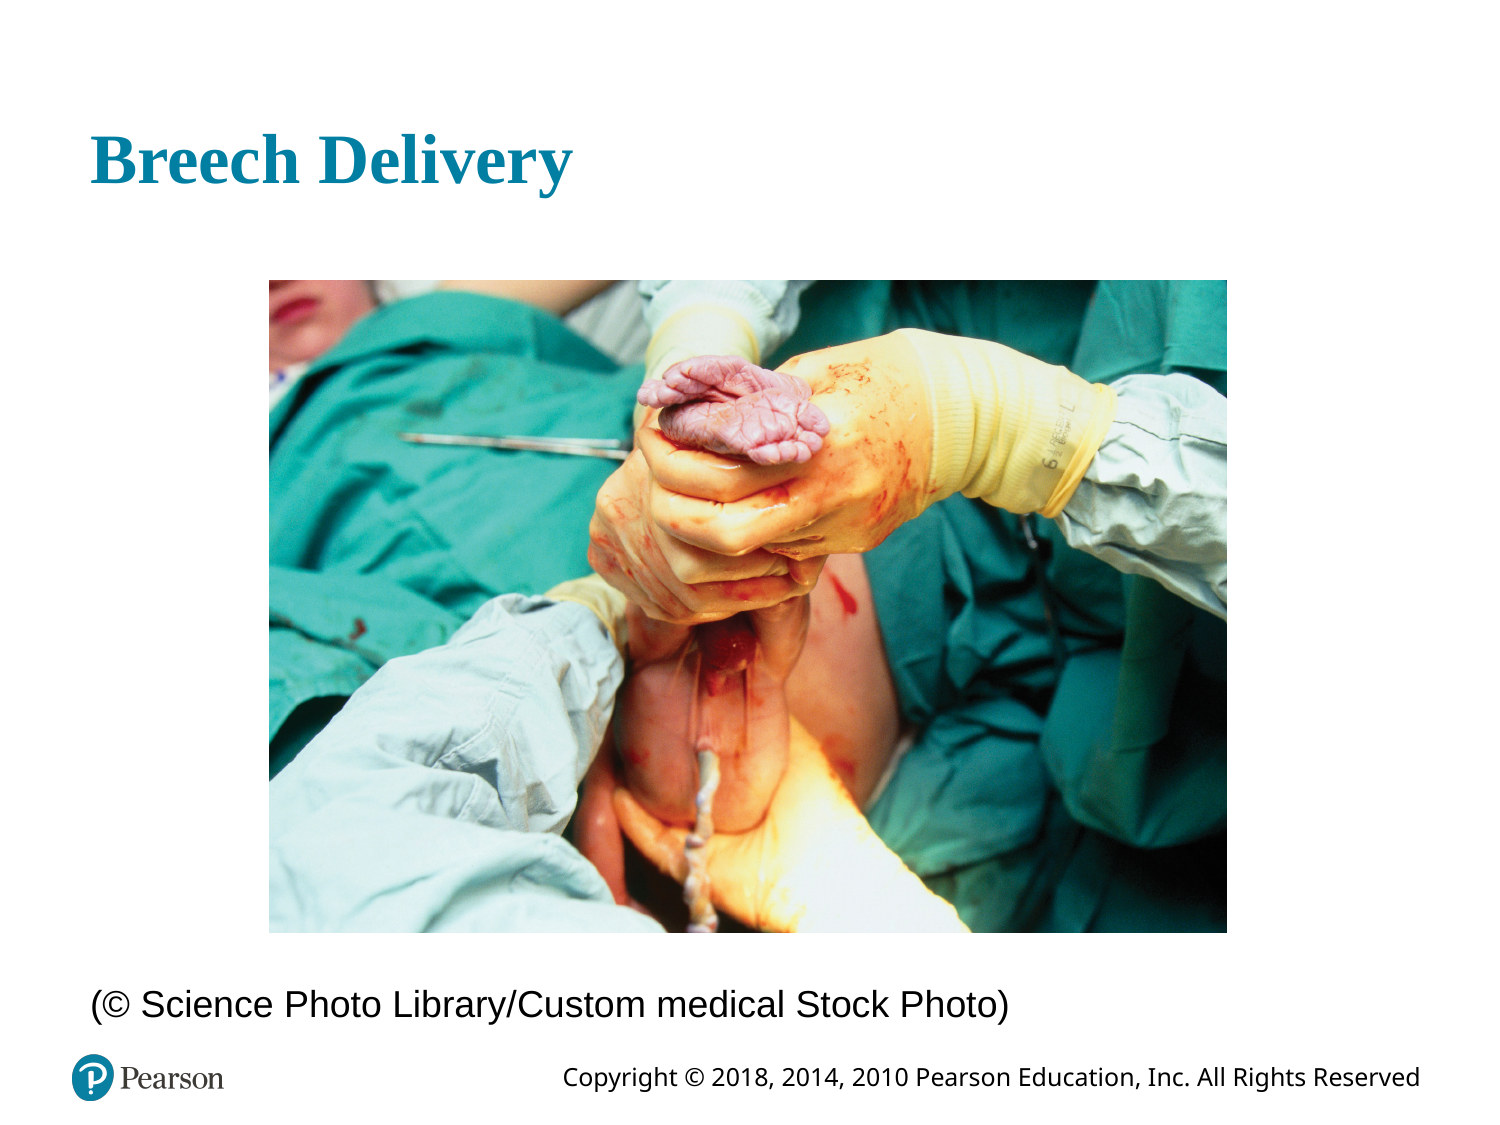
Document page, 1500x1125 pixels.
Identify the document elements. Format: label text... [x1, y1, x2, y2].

list (© Science Photo Library/Custom medical Stock Photo) [75, 982, 1425, 1041]
title Breech Delivery [75, 37, 1425, 213]
picture [268, 280, 1227, 933]
picture [80, 1063, 106, 1088]
picture [98, 1054, 224, 1101]
picture [72, 1054, 88, 1070]
picture [72, 1087, 83, 1101]
